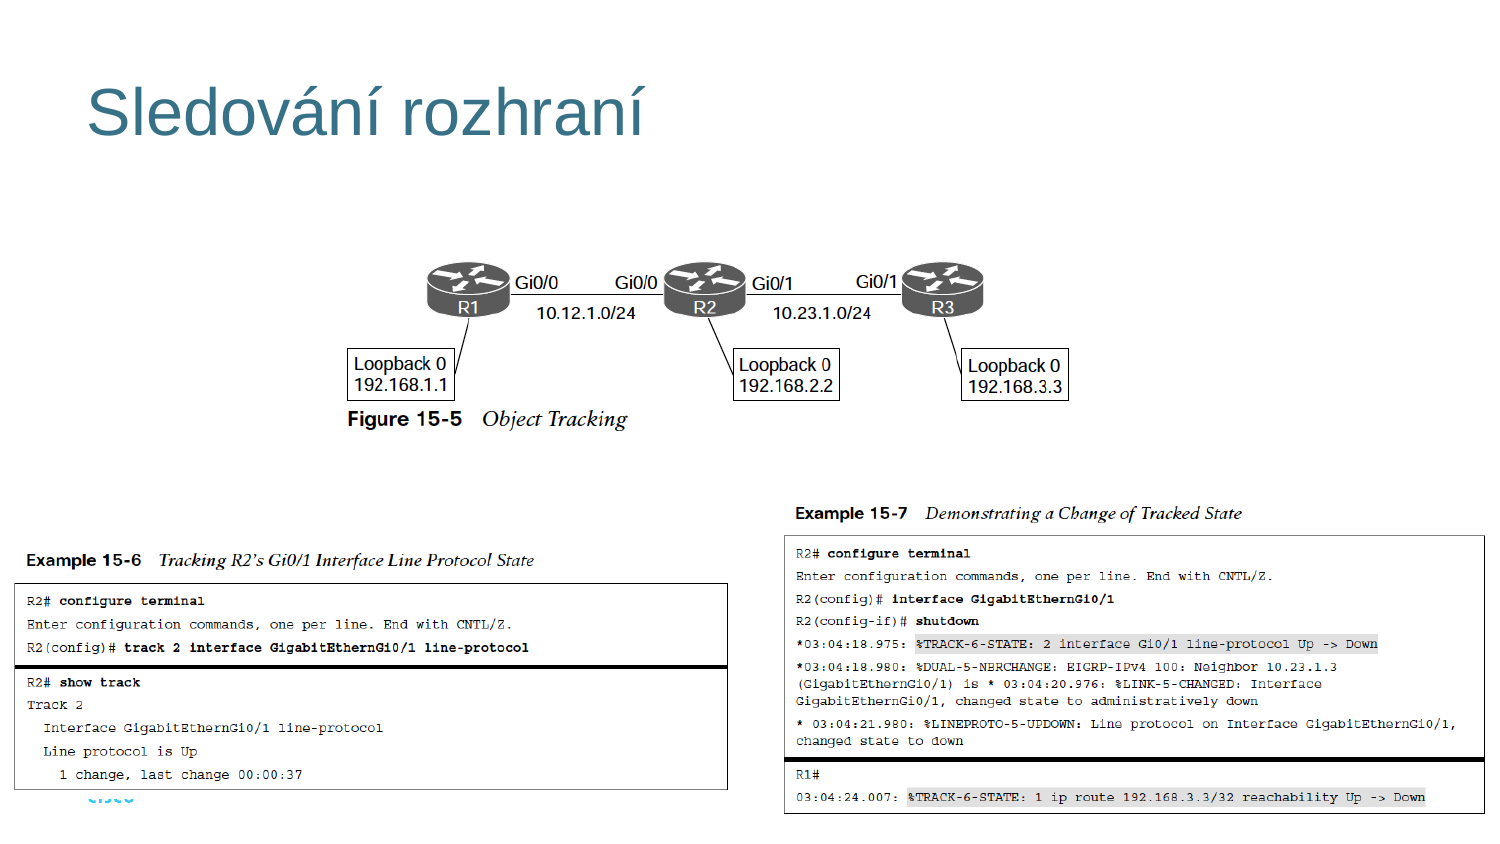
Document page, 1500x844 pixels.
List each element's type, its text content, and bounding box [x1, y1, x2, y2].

picture [335, 251, 1090, 438]
title Sledování rozhraní [71, 55, 1441, 176]
picture [0, 545, 743, 799]
picture [771, 500, 1500, 823]
